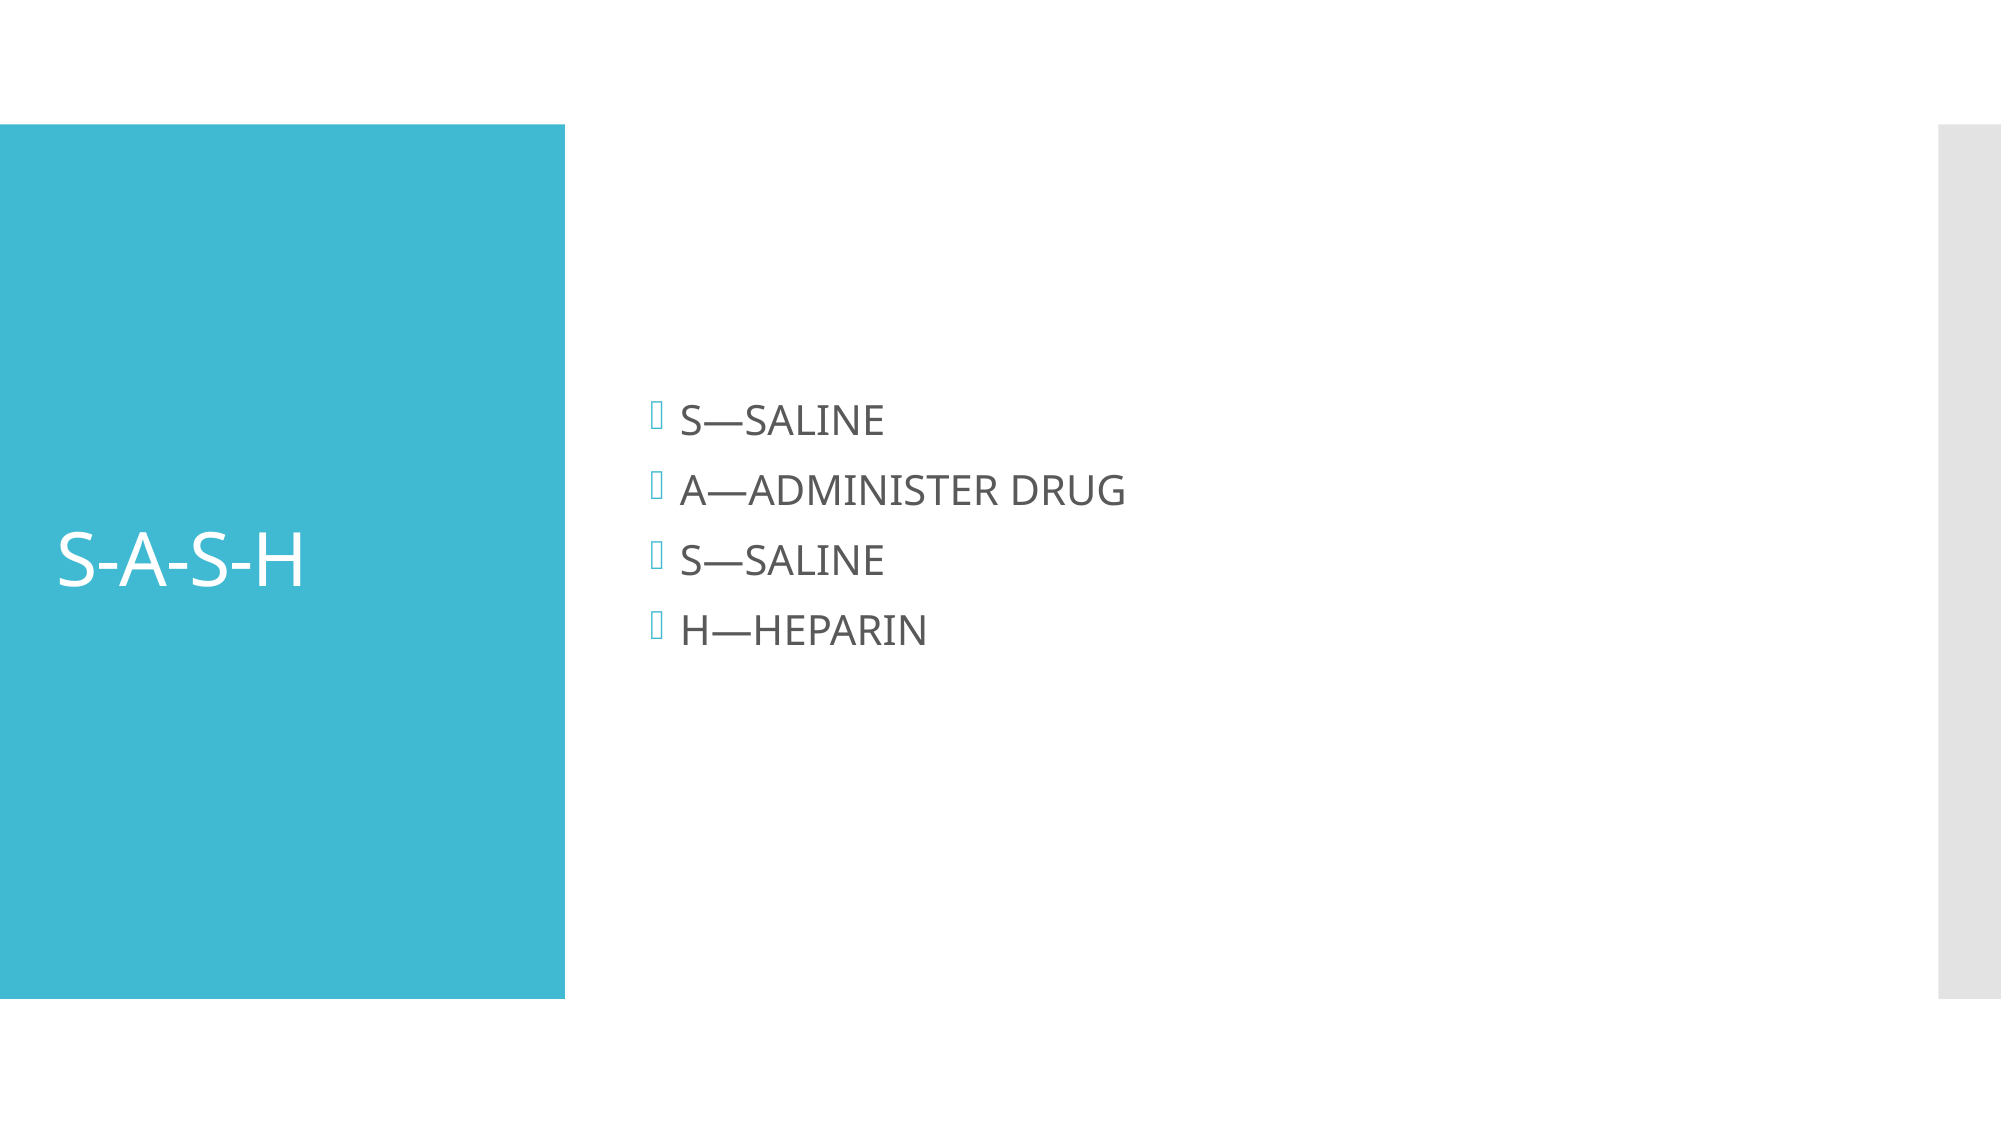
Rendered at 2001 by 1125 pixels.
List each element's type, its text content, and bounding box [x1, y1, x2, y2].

list S—SALINE A—ADMINISTER DRUG S—SALINE H—HEPARIN [634, 141, 1835, 982]
title S-A-S-H [41, 184, 525, 940]
